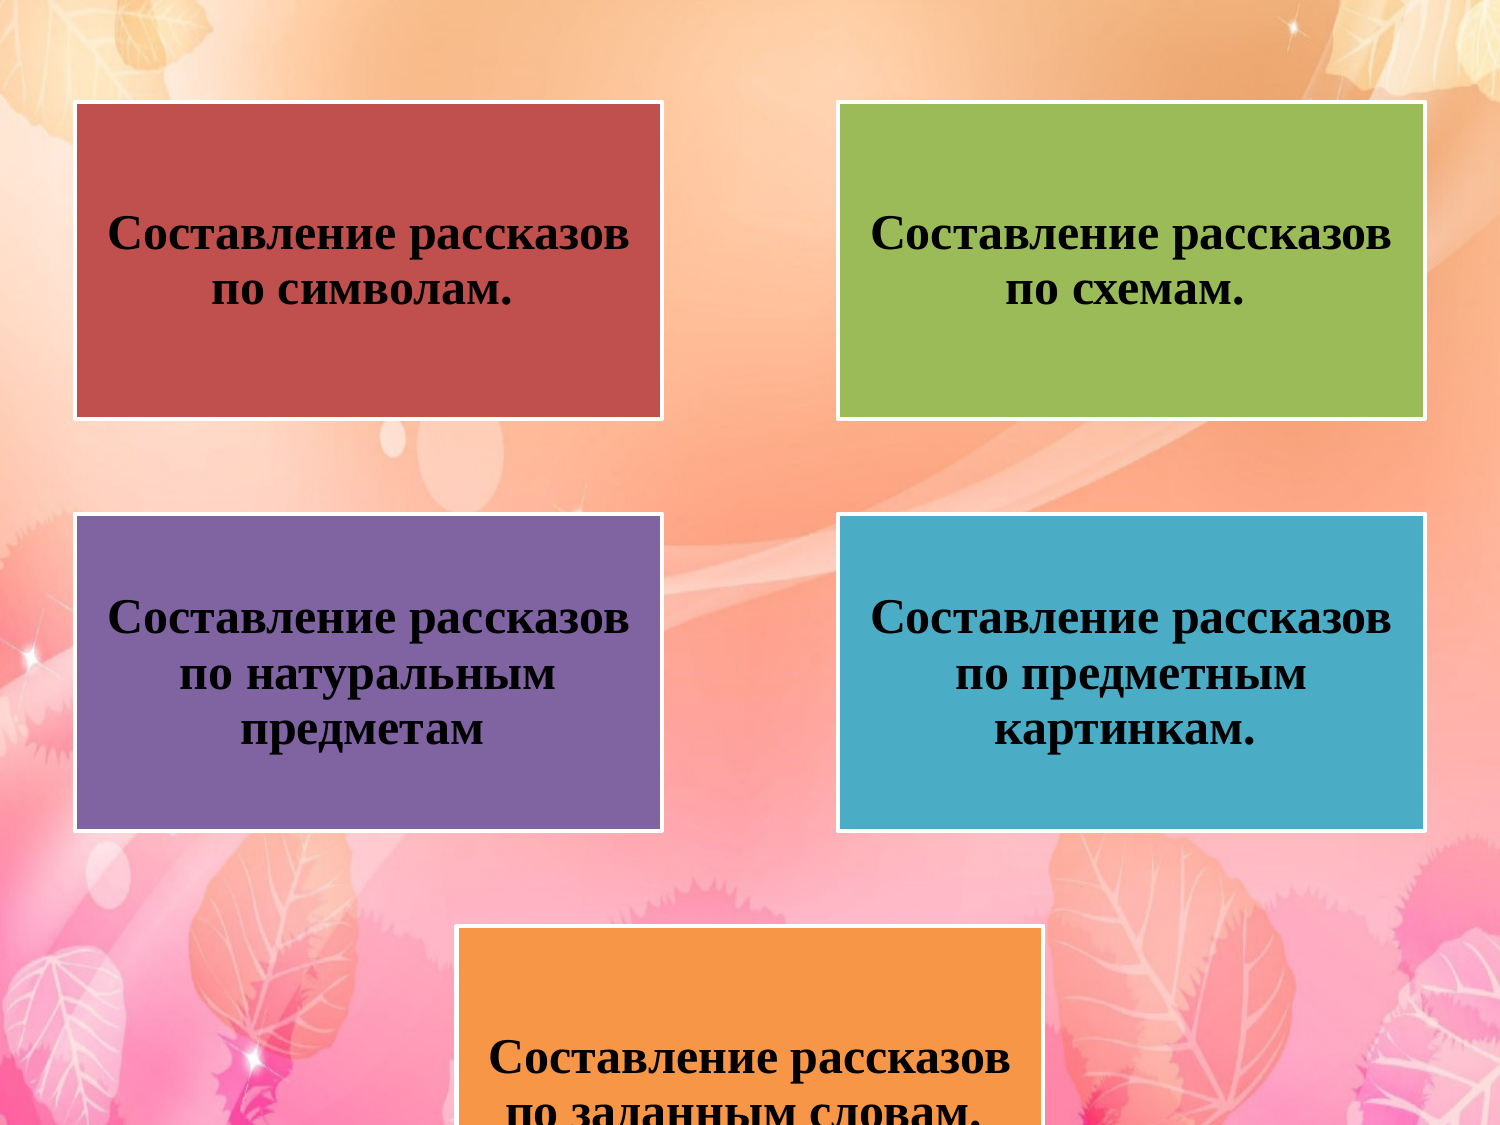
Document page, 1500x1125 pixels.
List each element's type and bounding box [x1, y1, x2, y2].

list [74, 101, 1426, 1006]
picture [0, 0, 1500, 1125]
